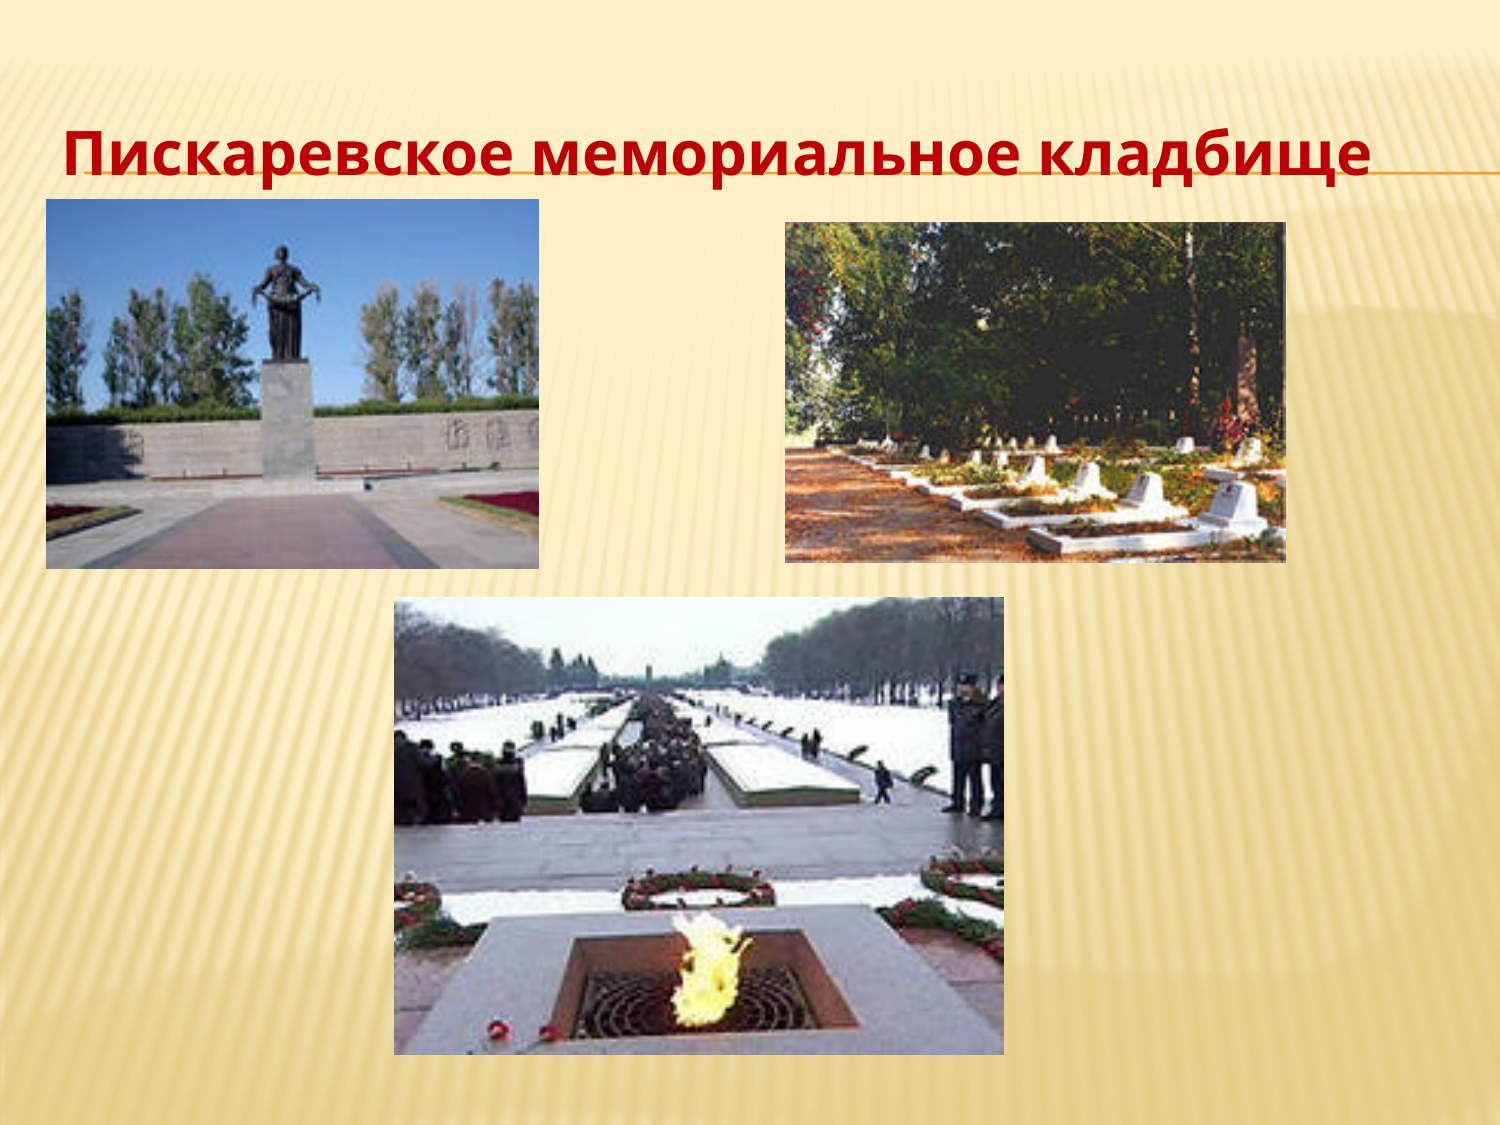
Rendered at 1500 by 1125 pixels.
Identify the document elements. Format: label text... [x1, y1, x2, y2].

picture [46, 198, 540, 569]
title Пискаревское мемориальное кладбище [46, 82, 1472, 220]
picture [394, 597, 1005, 1055]
picture [784, 222, 1287, 563]
